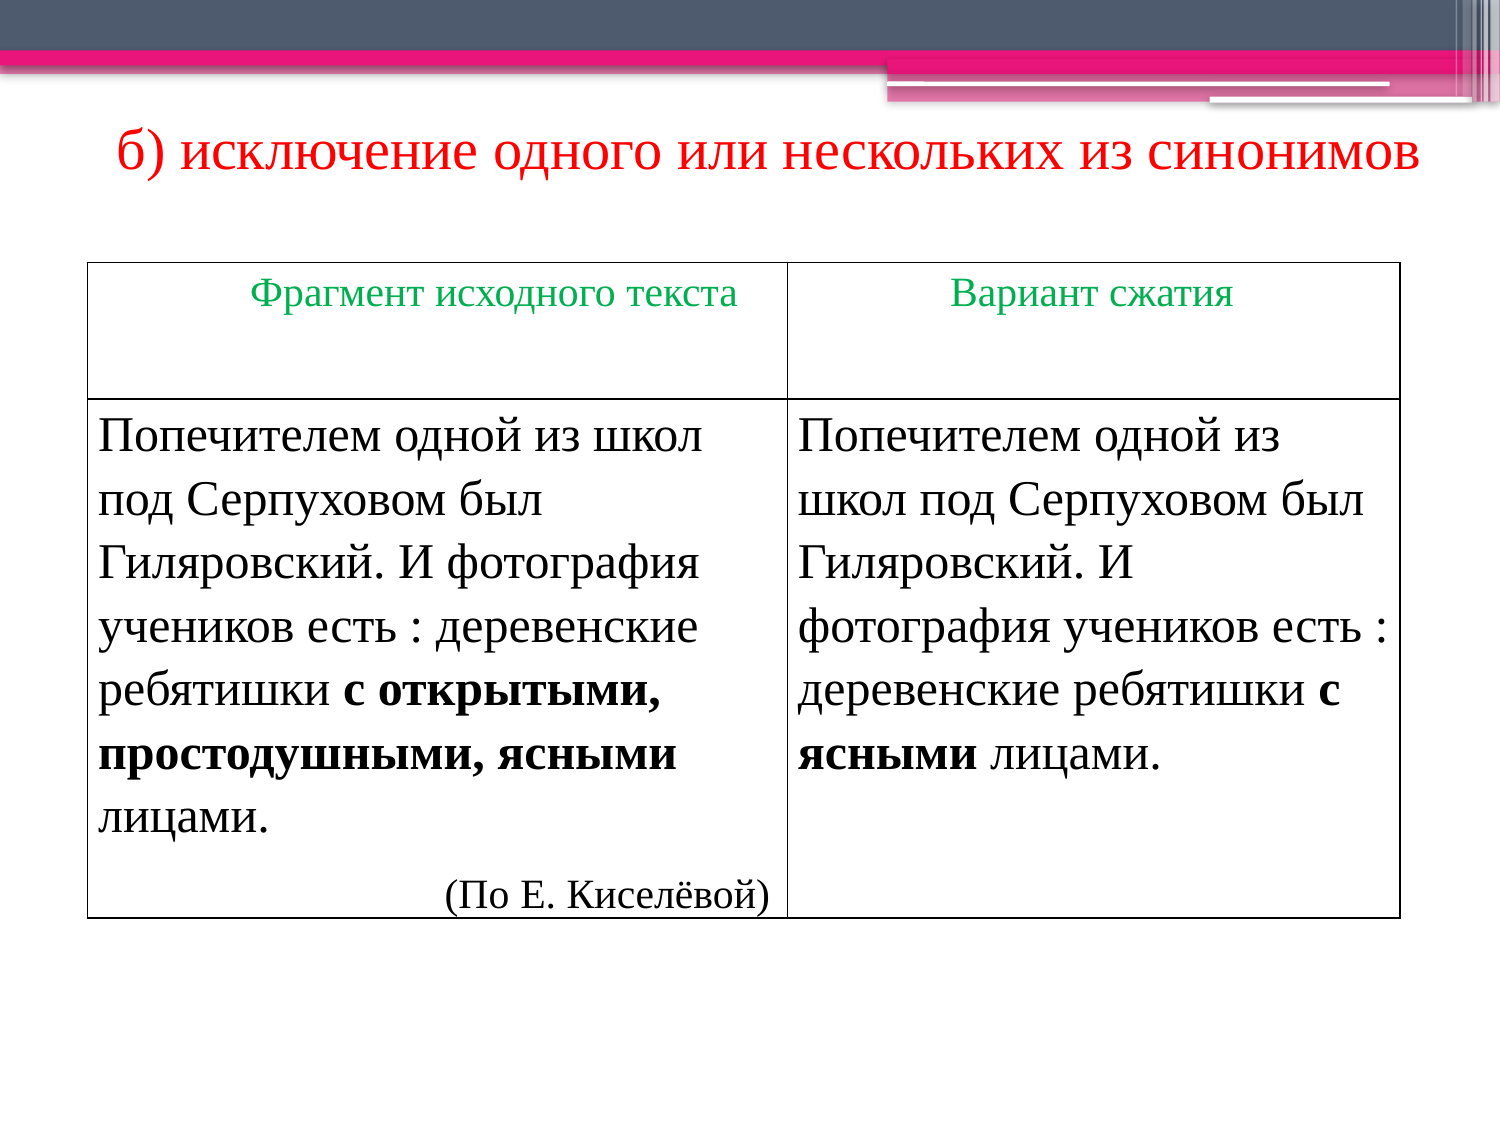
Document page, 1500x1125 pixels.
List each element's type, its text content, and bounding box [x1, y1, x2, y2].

table_header Фрагмент исходного текста [88, 263, 787, 398]
table_cell Попечителем одной из школ под Серпуховом был Гиляровский. И фотография учеников есть : деревенские ребятишки с ясными лицами. [788, 400, 1399, 917]
text_box б) исключение одного или нескольких из синонимов [0, 103, 1500, 259]
table_header Вариант сжатия [788, 263, 1399, 398]
table_cell Попечителем одной из школ под Серпуховом был Гиляровский. И фотография учеников есть : деревенские ребятишки с открытыми, простодушными, ясными лицами. (По Е. Киселёвой) [88, 400, 787, 917]
